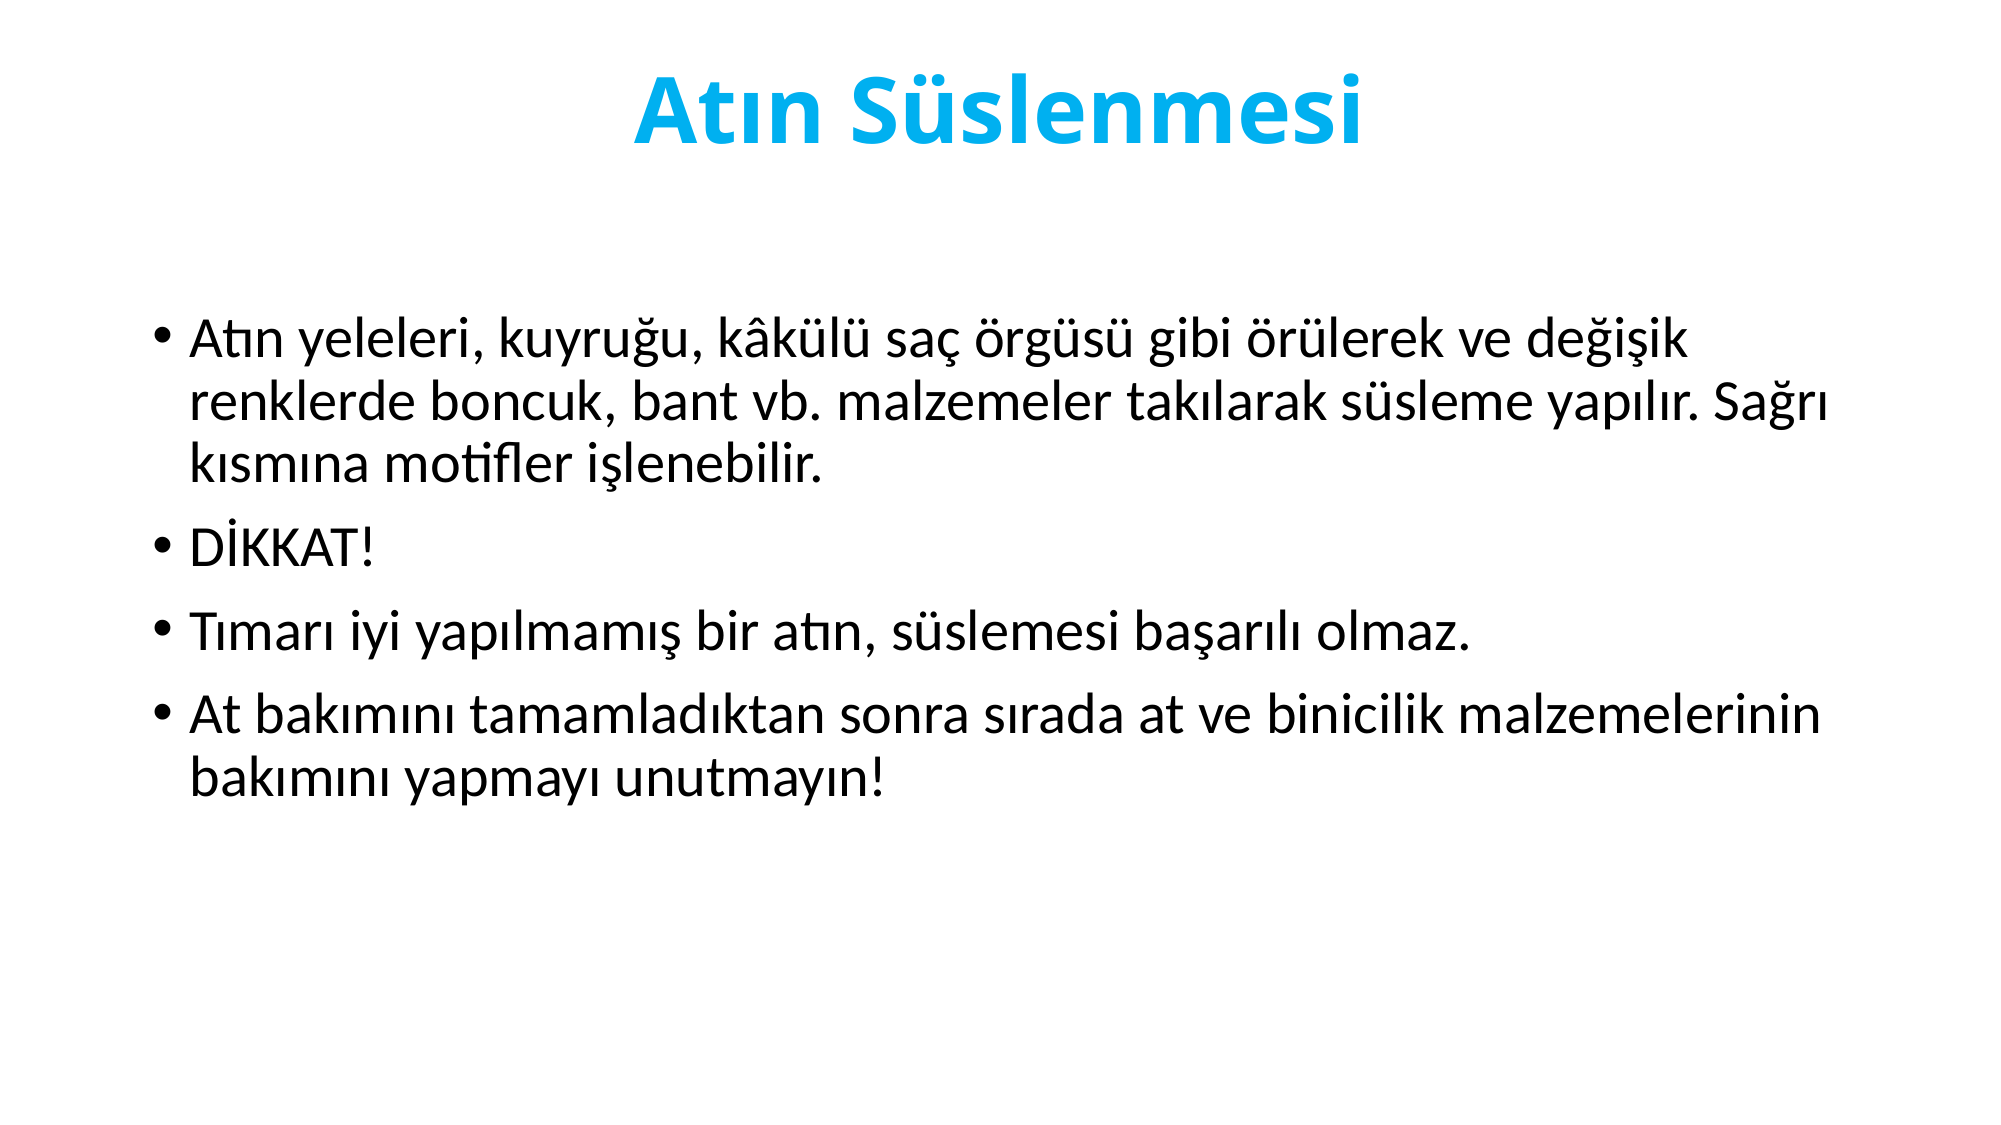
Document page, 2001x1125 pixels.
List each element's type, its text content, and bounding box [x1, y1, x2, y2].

list Atın yeleleri, kuyruğu, kâkülü saç örgüsü gibi örülerek ve değişik renklerde boncuk, bant vb. malzemeler takılarak süsleme yapılır. Sağrı kısmına motifler işlenebilir. DİKKAT! Tımarı iyi yapılmamış bir atın, süslemesi başarılı olmaz. At bakımını tamamladıktan sonra sırada at ve binicilik malzemelerinin bakımını yapmayı unutmayın! [137, 299, 1863, 1014]
title Atın Süslenmesi [137, 59, 1863, 278]
